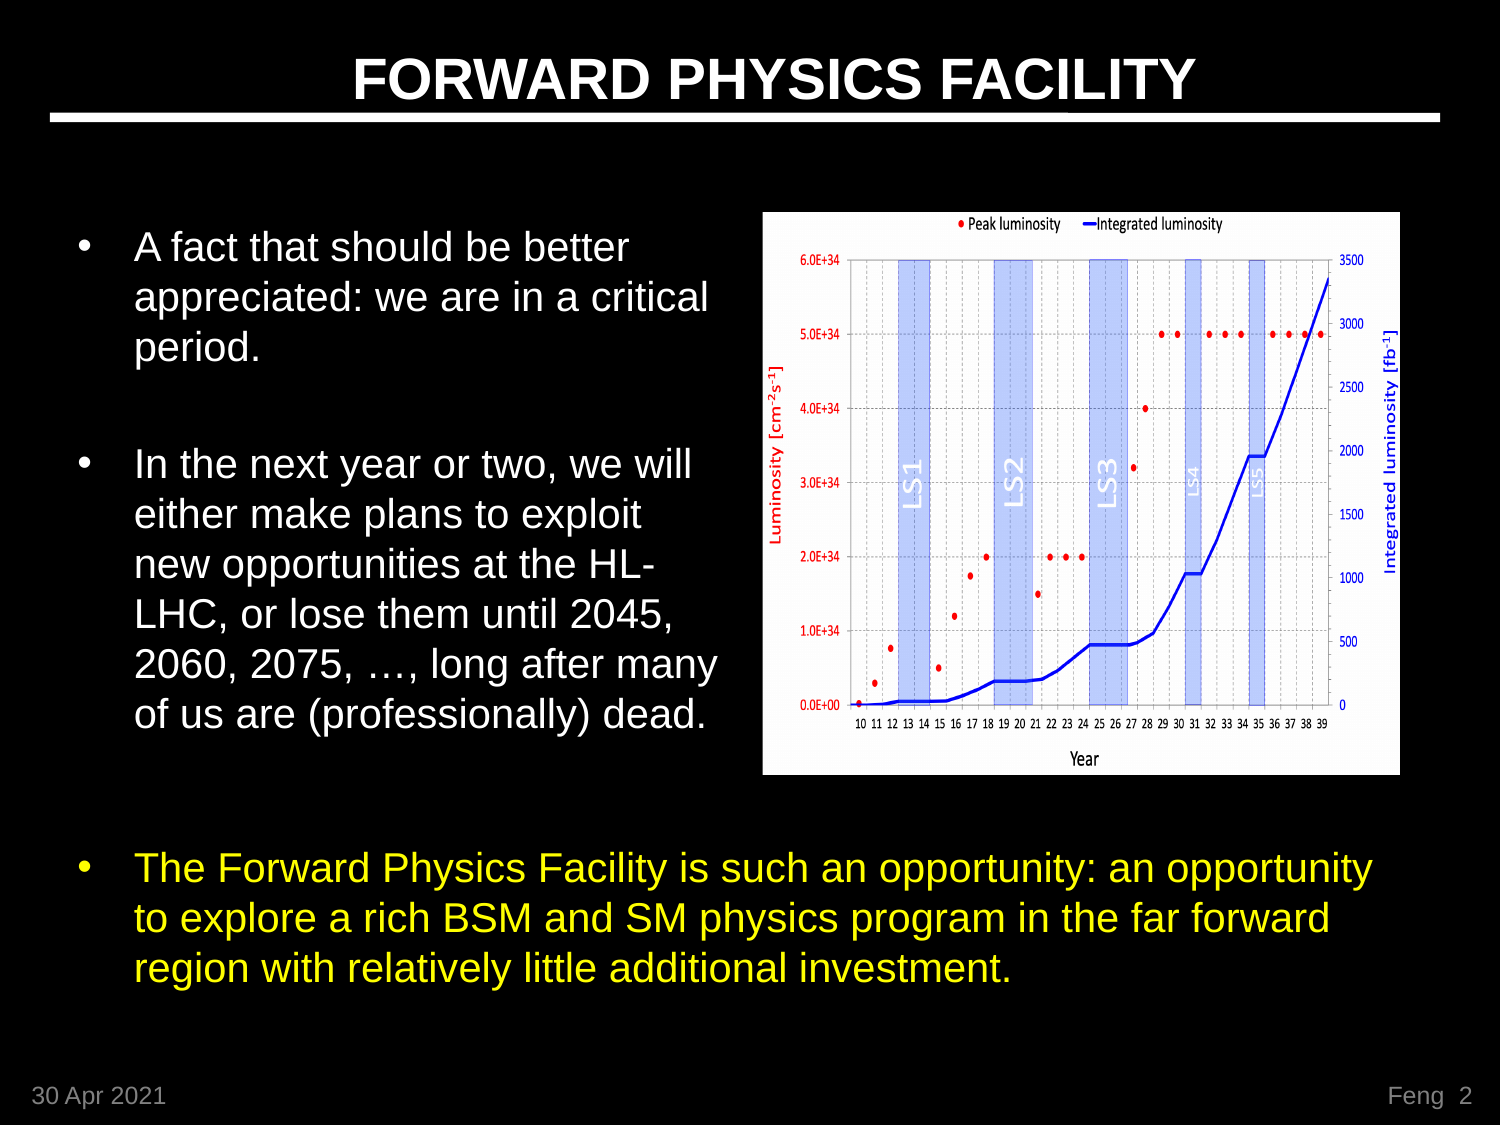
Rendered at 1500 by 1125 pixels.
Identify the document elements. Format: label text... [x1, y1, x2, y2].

picture [762, 212, 1401, 776]
text_box The Forward Physics Facility is such an opportunity: an opportunity to explore a rich BSM and SM physics program in the far forward region with relatively little additional investment. [62, 833, 1417, 992]
list A fact that should be better appreciated: we are in a critical period. In the next year or two, we will either make plans to exploit new opportunities at the HL-LHC, or lose them until 2045, 2060, 2075, …, long after many of us are (professionally) dead. [62, 212, 738, 800]
title FORWARD PHYSICS FACILITY [212, 40, 1338, 113]
